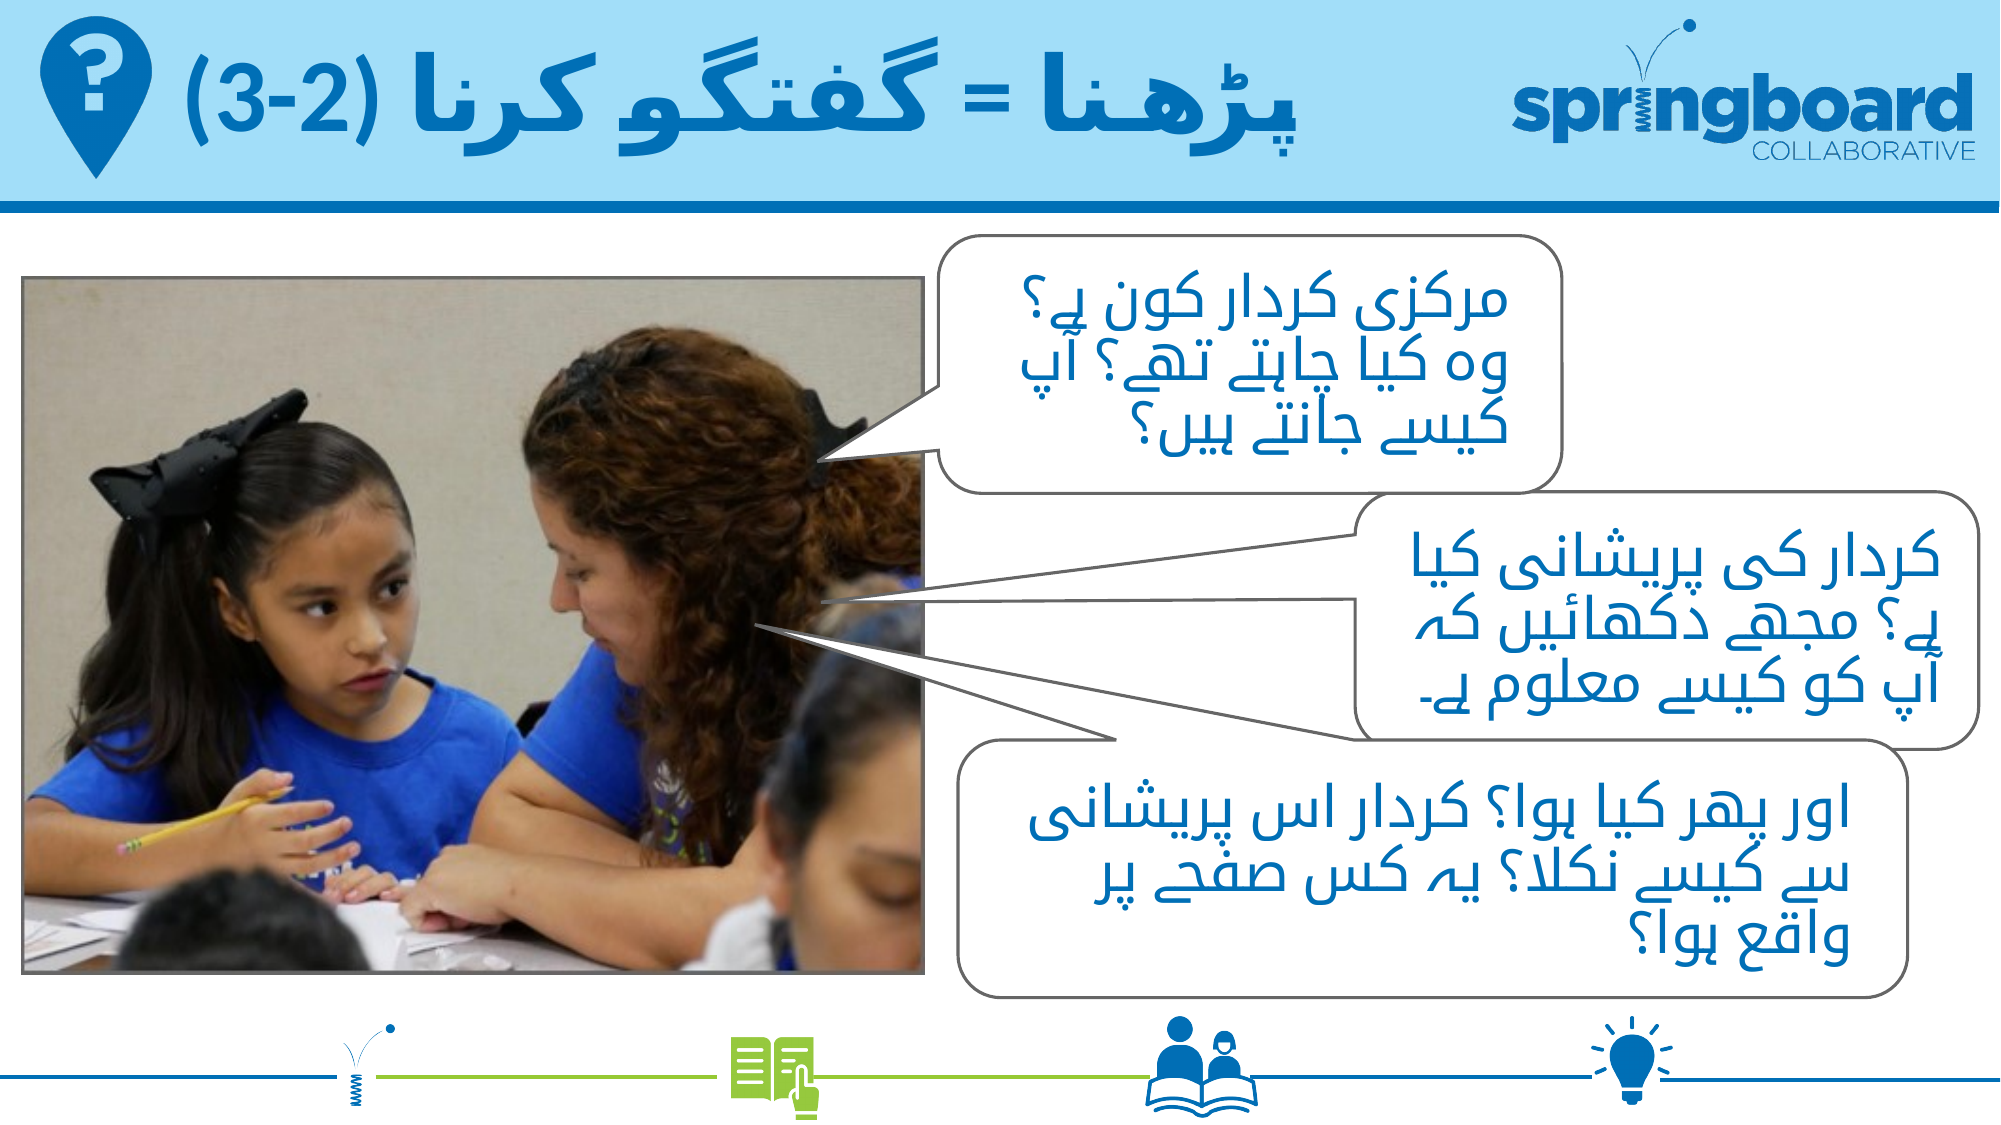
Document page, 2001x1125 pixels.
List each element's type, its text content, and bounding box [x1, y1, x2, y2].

list اور پھر کیا ہوا؟ کردار اس پریشانی سے کیسے نکلا؟ یہ کس صفحے پر واقع ہوا؟ [984, 757, 1869, 987]
list کردار کی پریشانی کیا ہے؟ مجھے دکھائیں کہ آپ کو کیسے معلوم ہے۔ [1386, 519, 1959, 723]
title پڑھنا = گفتگو کرنا (2-3) [136, 0, 2000, 196]
picture [343, 1024, 395, 1106]
picture [21, 276, 925, 975]
picture [39, 16, 152, 180]
picture [1591, 1016, 1673, 1105]
list مرکزی کردار کون ہے؟ وہ کیا چاہتے تھے؟ آپ کیسے جانتے ہیں؟ [954, 260, 1527, 464]
picture [1145, 1016, 1258, 1118]
picture [731, 1037, 819, 1120]
